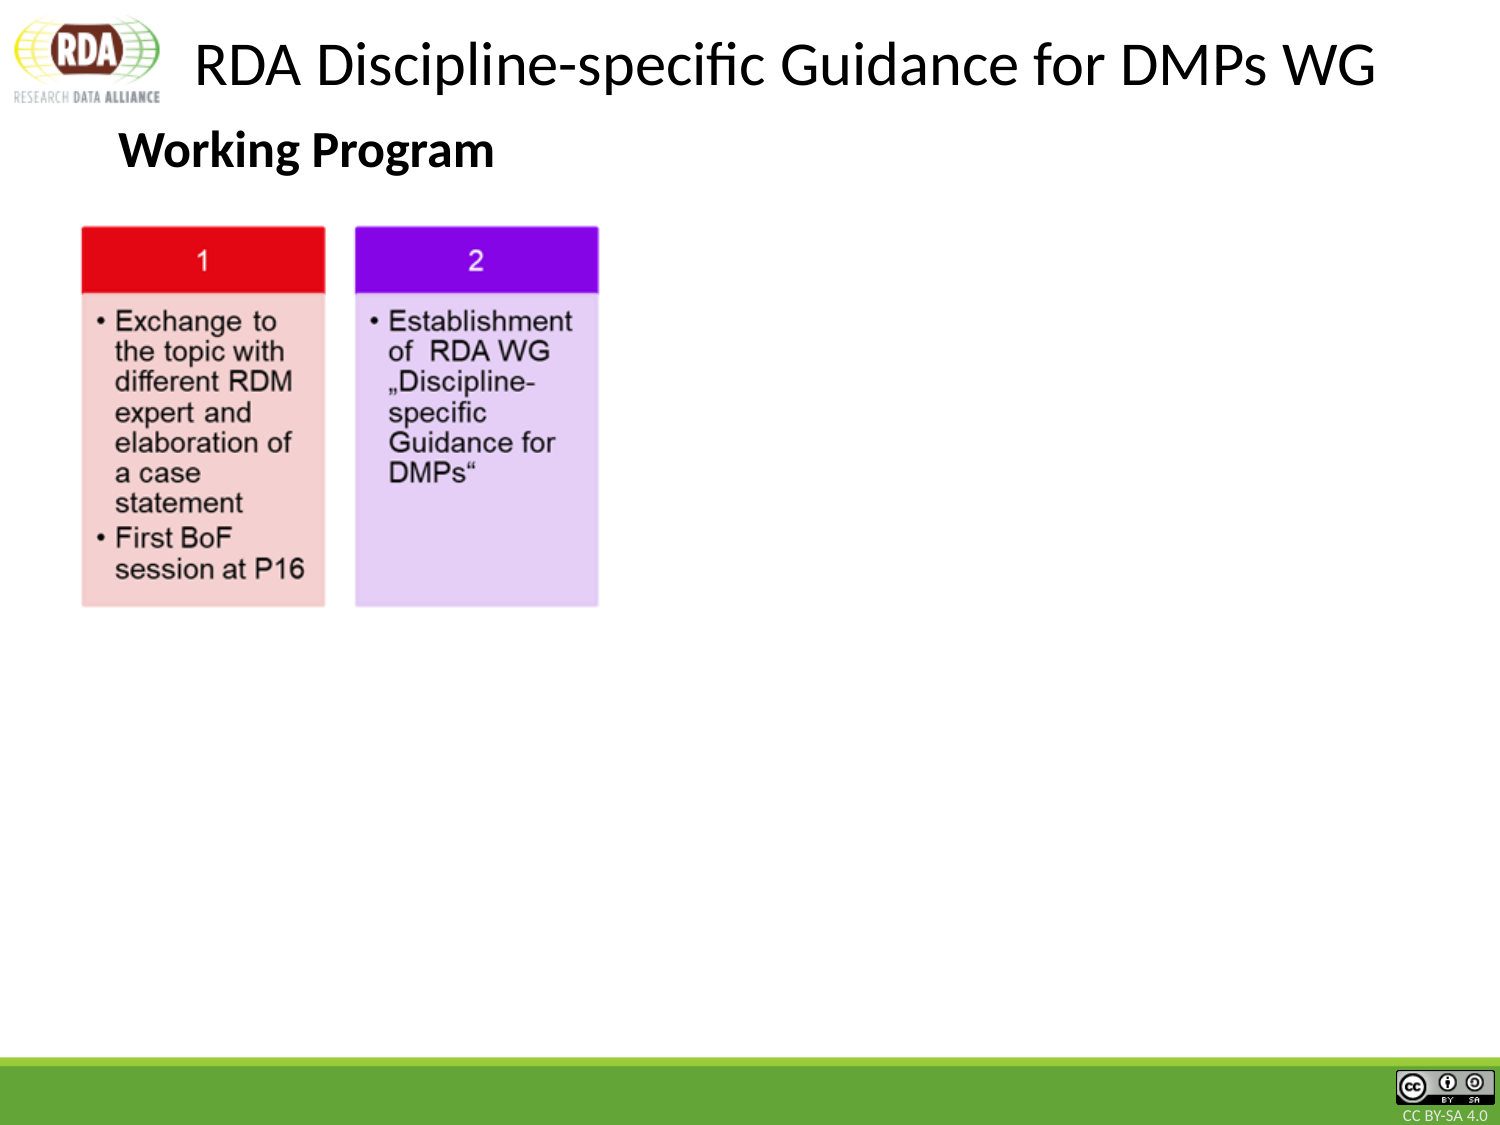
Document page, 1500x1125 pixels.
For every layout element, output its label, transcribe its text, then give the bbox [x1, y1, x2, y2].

list Working Program [103, 108, 1397, 943]
picture [0, 0, 1500, 1125]
title RDA Discipline-specific Guidance for DMPs WG [179, 0, 1397, 108]
